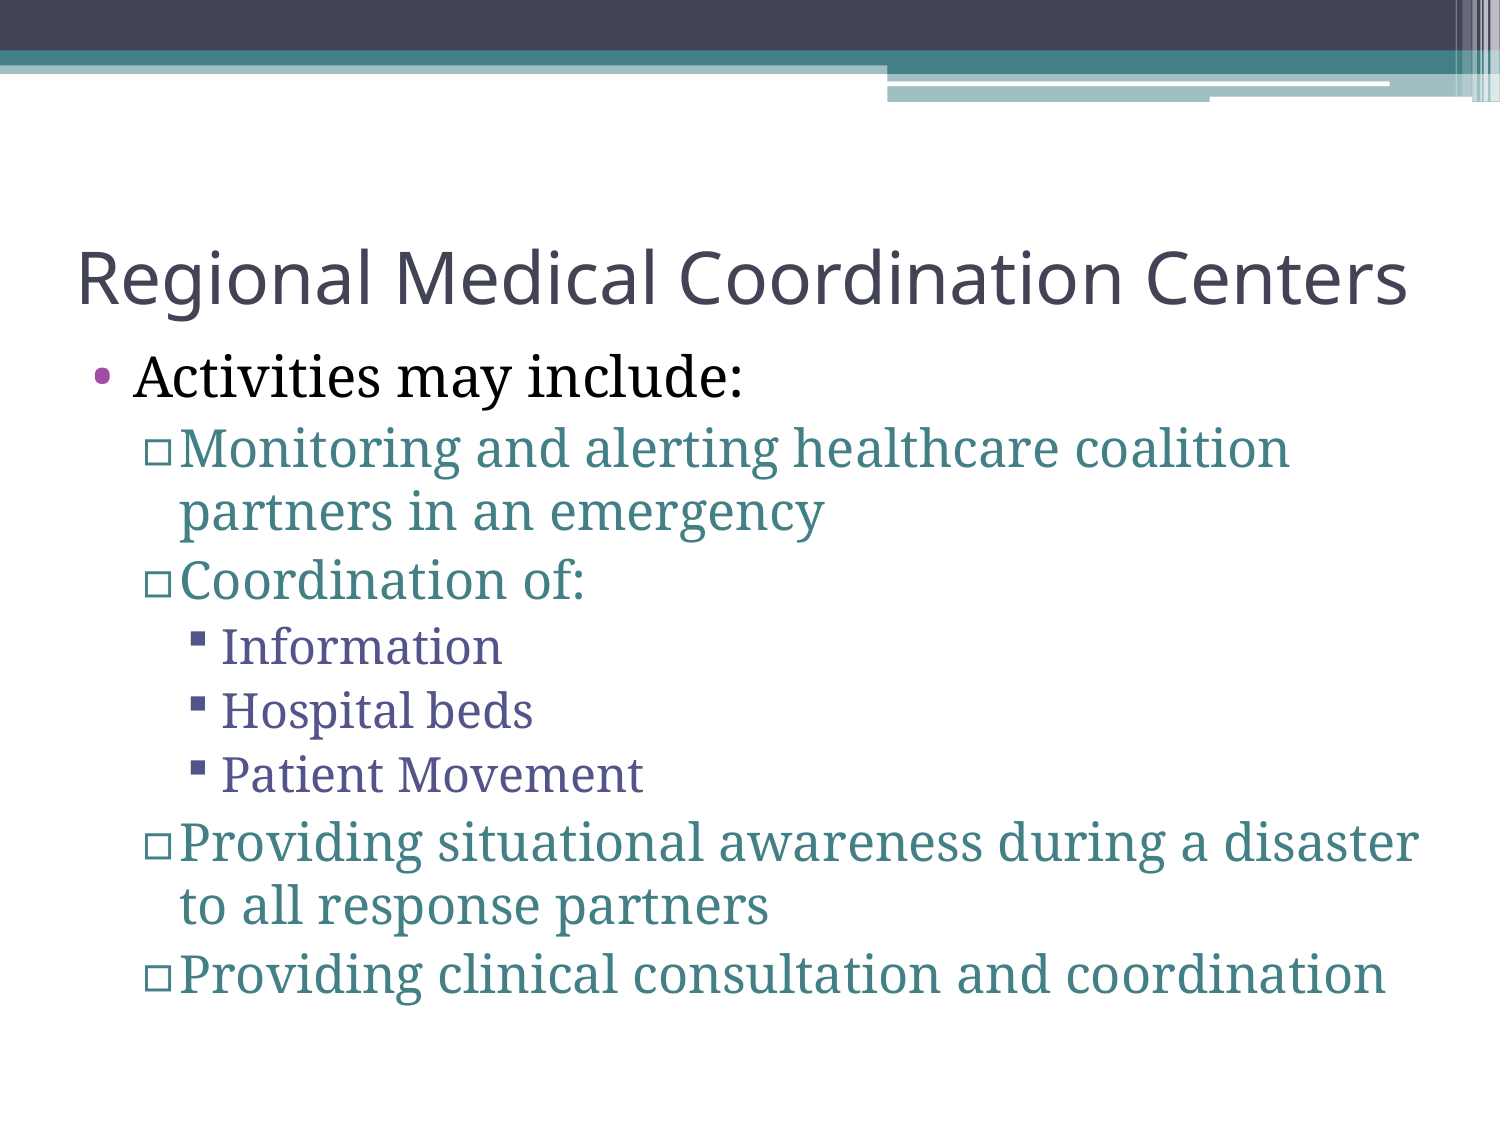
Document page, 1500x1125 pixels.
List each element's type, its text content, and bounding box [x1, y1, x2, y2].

title Regional Medical Coordination Centers [74, 186, 1426, 340]
list Activities may include: Monitoring and alerting healthcare coalition partners in an emergency Coordination of: Information Hospital beds Patient Movement Providing situational awareness during a disaster to all response partners Providing clinical consultation and coordination [74, 340, 1426, 1051]
